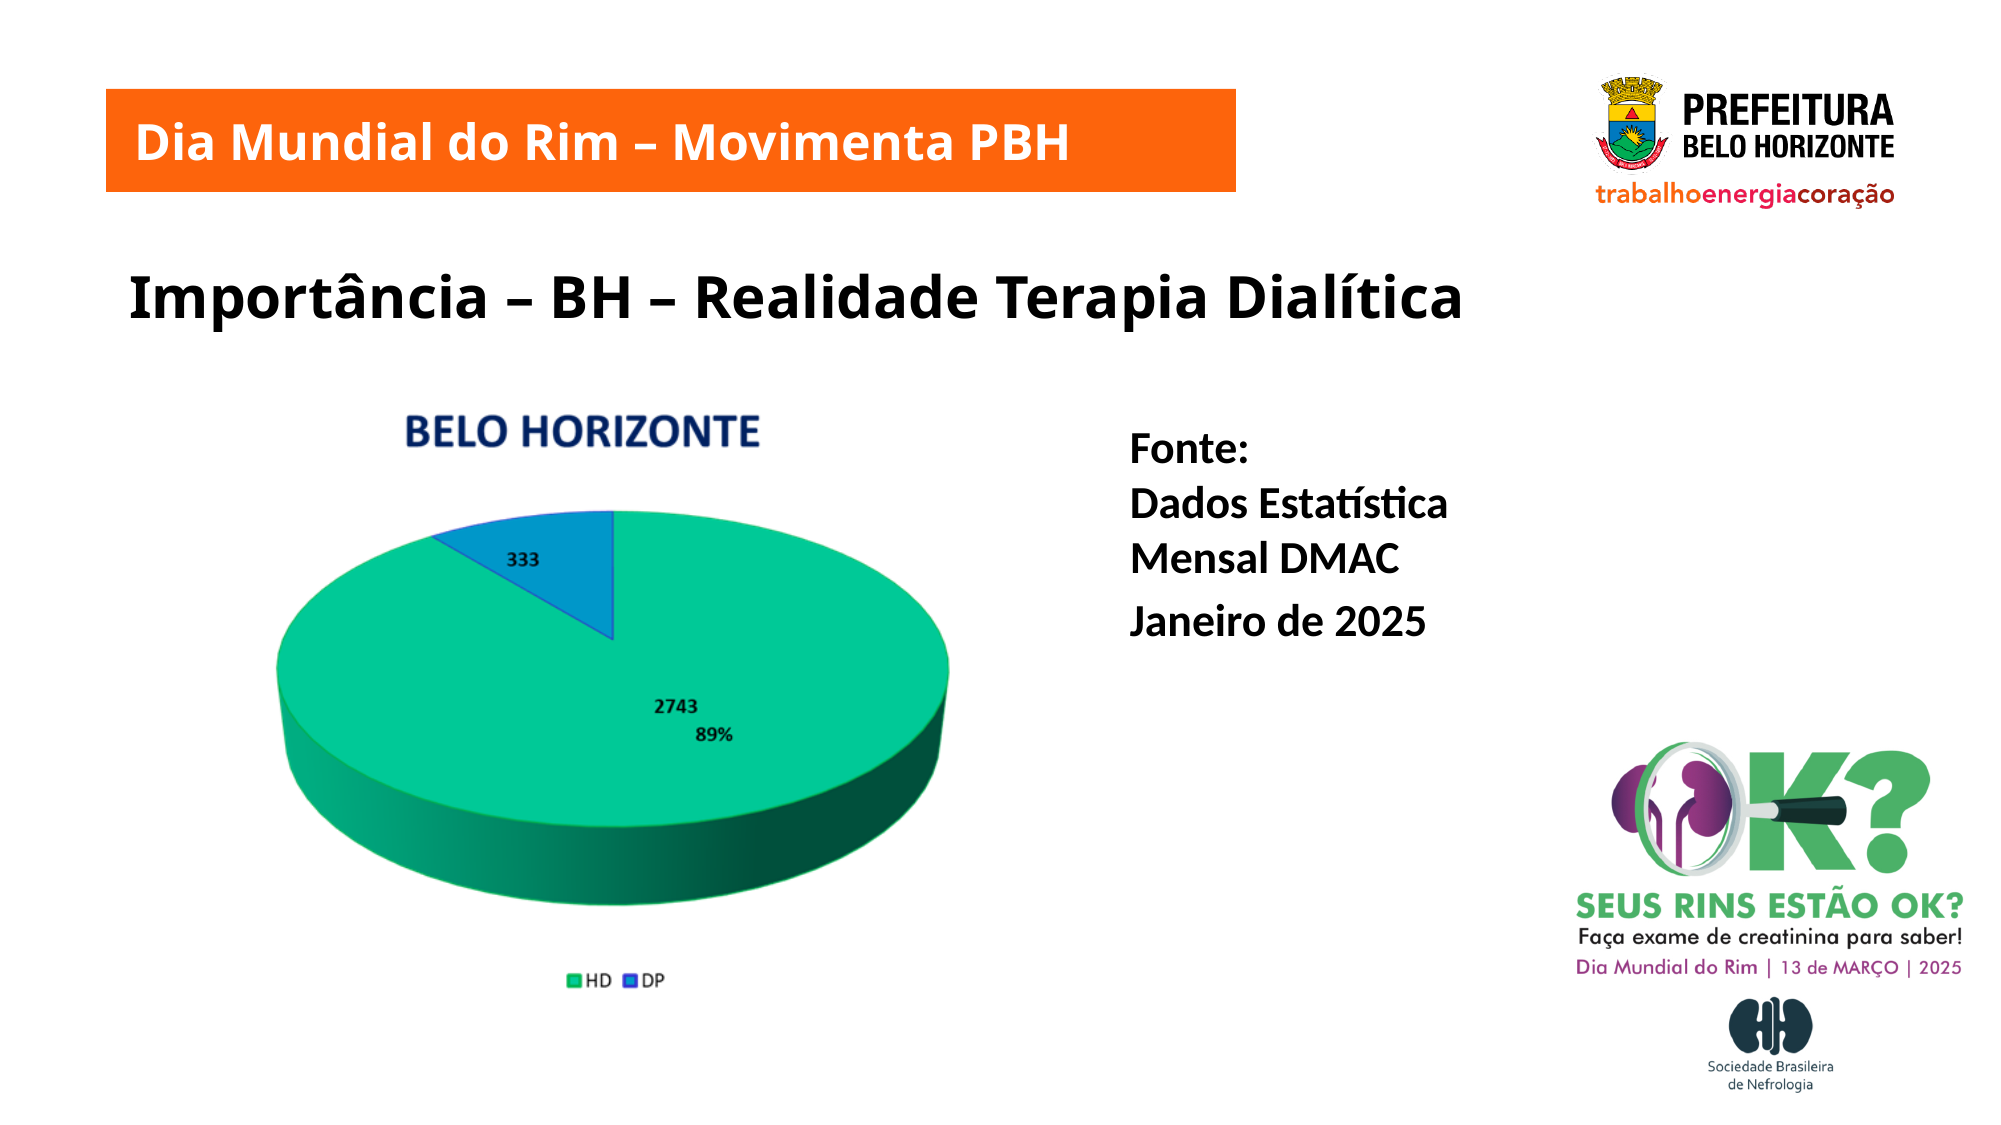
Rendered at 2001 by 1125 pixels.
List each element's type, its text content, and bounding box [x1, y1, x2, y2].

text_box Dia Mundial do Rim – Movimenta PBH [106, 88, 1236, 192]
picture [1544, 684, 2000, 1113]
picture [133, 372, 1094, 1017]
text_box Importância – BH – Realidade Terapia Dialítica [114, 217, 2000, 443]
text_box Fonte: Dados Estatística Mensal DMAC Janeiro de 2025 [1114, 409, 1591, 733]
picture [1590, 72, 1894, 209]
